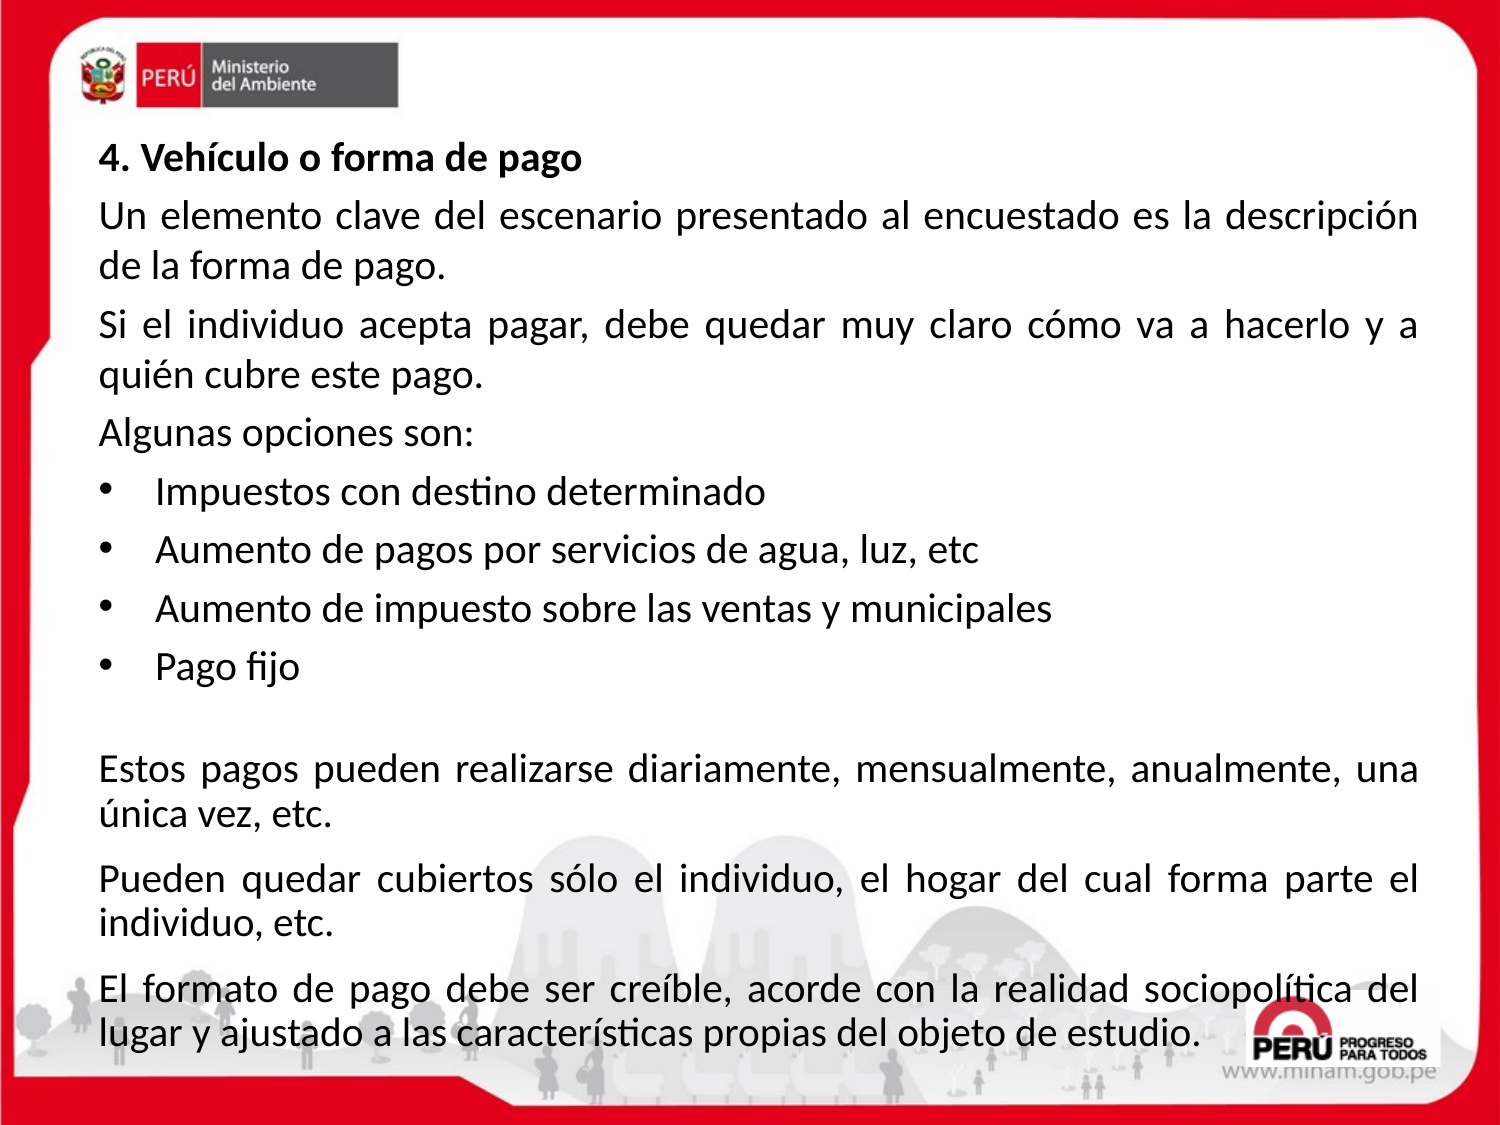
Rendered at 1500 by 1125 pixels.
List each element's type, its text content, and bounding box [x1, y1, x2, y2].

picture [0, 0, 1500, 1125]
list 4. Vehículo o forma de pago Un elemento clave del escenario presentado al encuestado es la descripción de la forma de pago. Si el individuo acepta pagar, debe quedar muy claro cómo va a hacerlo y a quién cubre este pago. Algunas opciones son: Impuestos con destino determinado Aumento de pagos por servicios de agua, luz, etc Aumento de impuesto sobre las ventas y municipales Pago fijo [83, 122, 1436, 735]
text_box Estos pagos pueden realizarse diariamente, mensualmente, anualmente, una única vez, etc. Pueden quedar cubiertos sólo el individuo, el hogar del cual forma parte el individuo, etc. El formato de pago debe ser creíble, acorde con la realidad sociopolítica del lugar y ajustado a las características propias del objeto de estudio. [83, 739, 1435, 1064]
